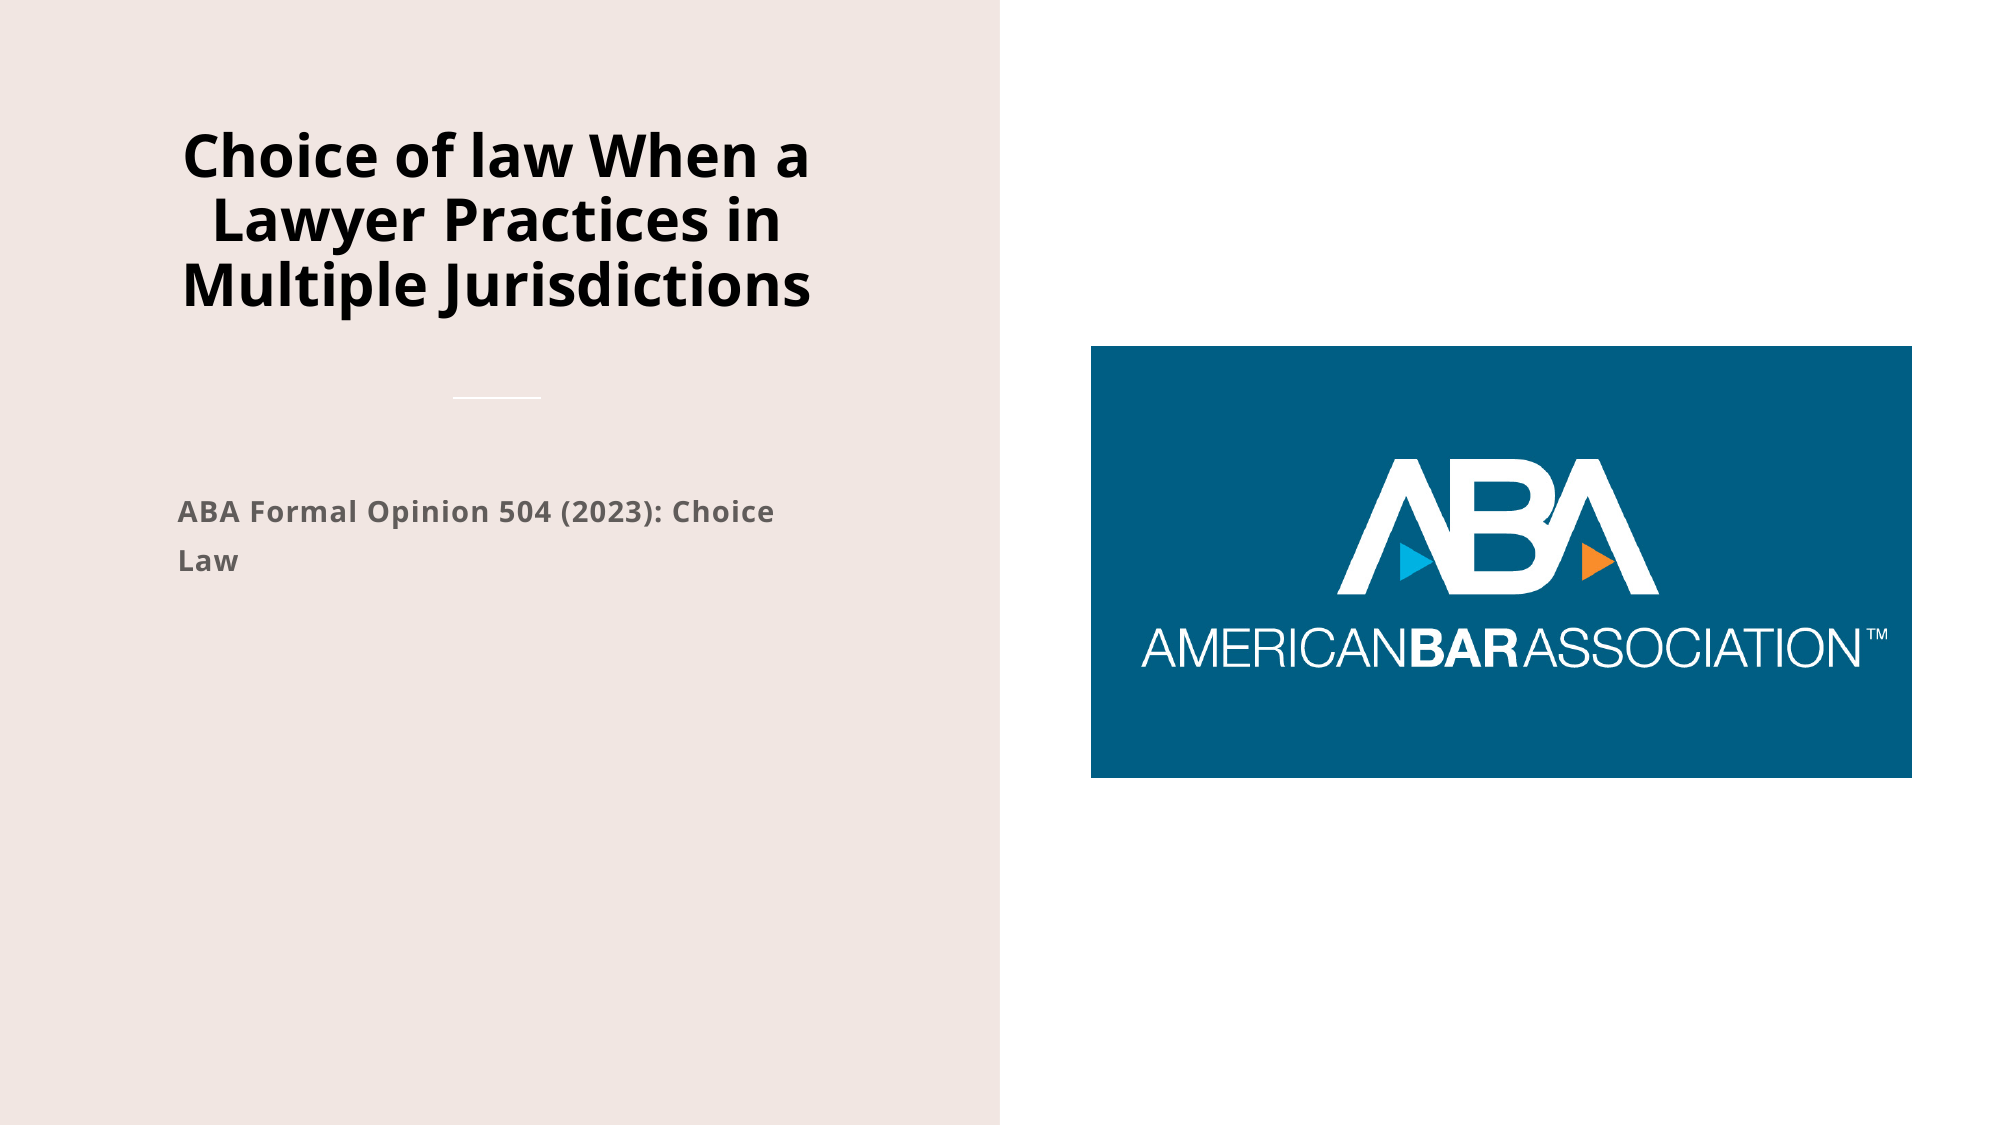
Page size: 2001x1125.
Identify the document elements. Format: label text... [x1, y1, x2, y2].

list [1090, 346, 1912, 778]
text_box [0, 0, 999, 1125]
title Choice of law When a Lawyer Practices in Multiple Jurisdictions [162, 87, 832, 327]
text_box [999, 0, 2000, 1125]
list ABA Formal Opinion 504 (2023): Choice of Law [162, 471, 832, 948]
